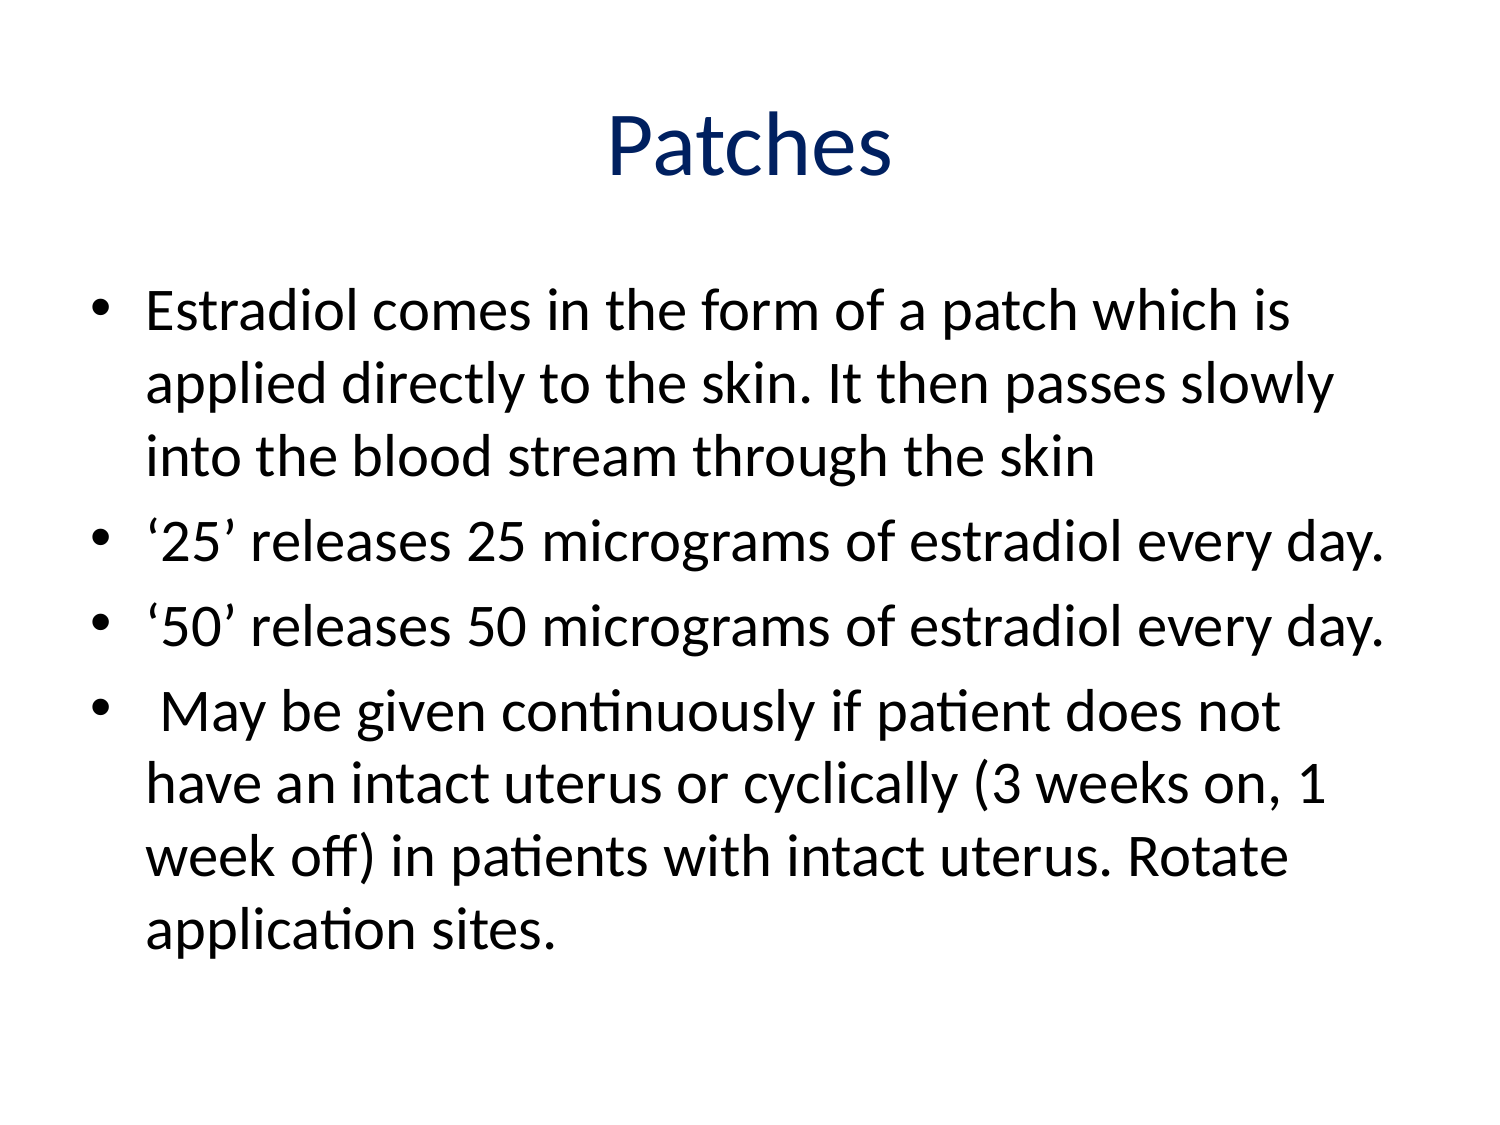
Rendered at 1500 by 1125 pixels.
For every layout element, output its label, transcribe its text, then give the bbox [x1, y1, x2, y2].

title Patches [75, 45, 1425, 233]
list Estradiol comes in the form of a patch which is applied directly to the skin. It then passes slowly into the blood stream through the skin ‘25’ releases 25 micrograms of estradiol every day. ‘50’ releases 50 micrograms of estradiol every day. May be given continuously if patient does not have an intact uterus or cyclically (3 weeks on, 1 week off) in patients with intact uterus. Rotate application sites. [75, 262, 1425, 1005]
